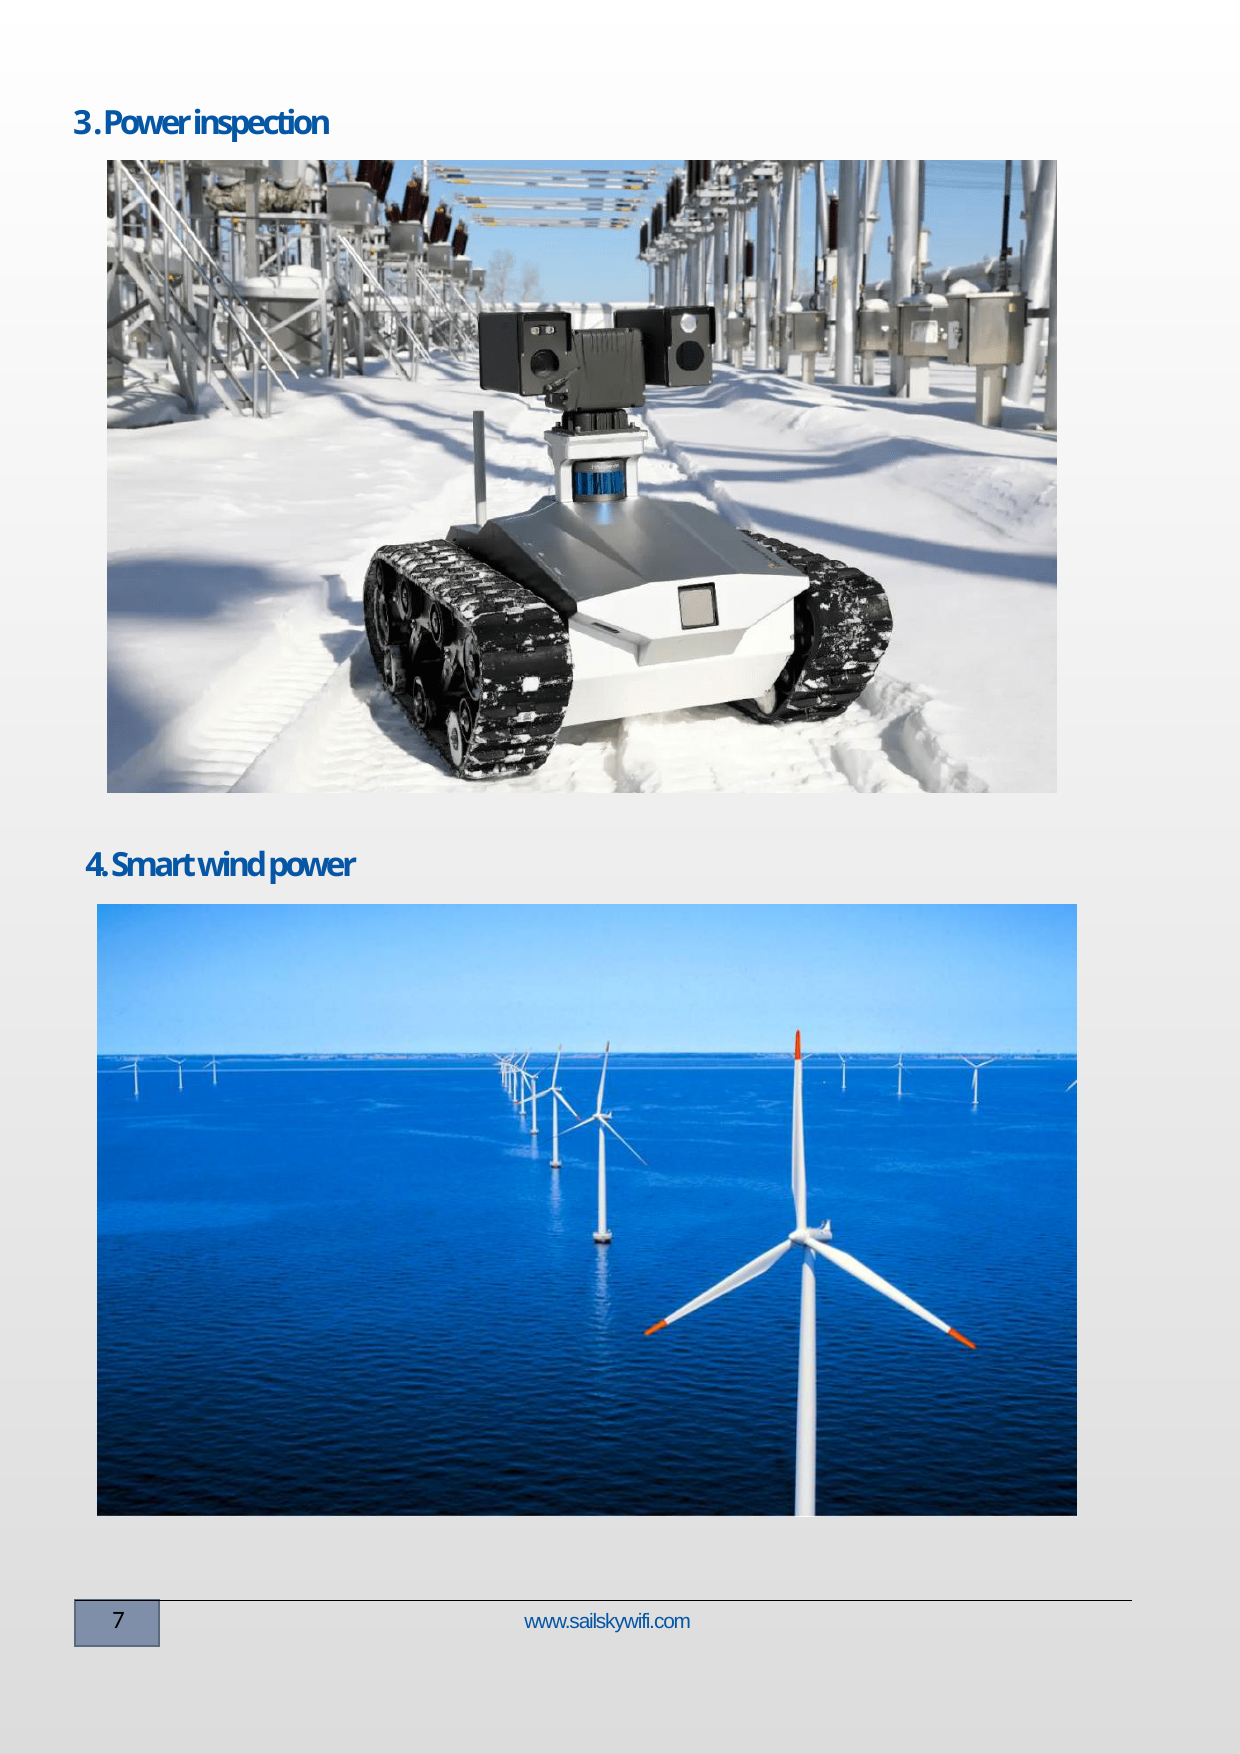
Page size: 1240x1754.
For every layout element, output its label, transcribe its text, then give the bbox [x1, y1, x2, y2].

picture [97, 904, 1078, 1517]
text_box 4. Smart wind power [83, 841, 1132, 884]
text_box 3 .Power inspection [71, 99, 1120, 142]
picture [107, 160, 1057, 793]
text_box [107, 1613, 126, 1634]
text_box [74, 1601, 160, 1647]
text_box www.sailskywifi.com [158, 1600, 1057, 1641]
